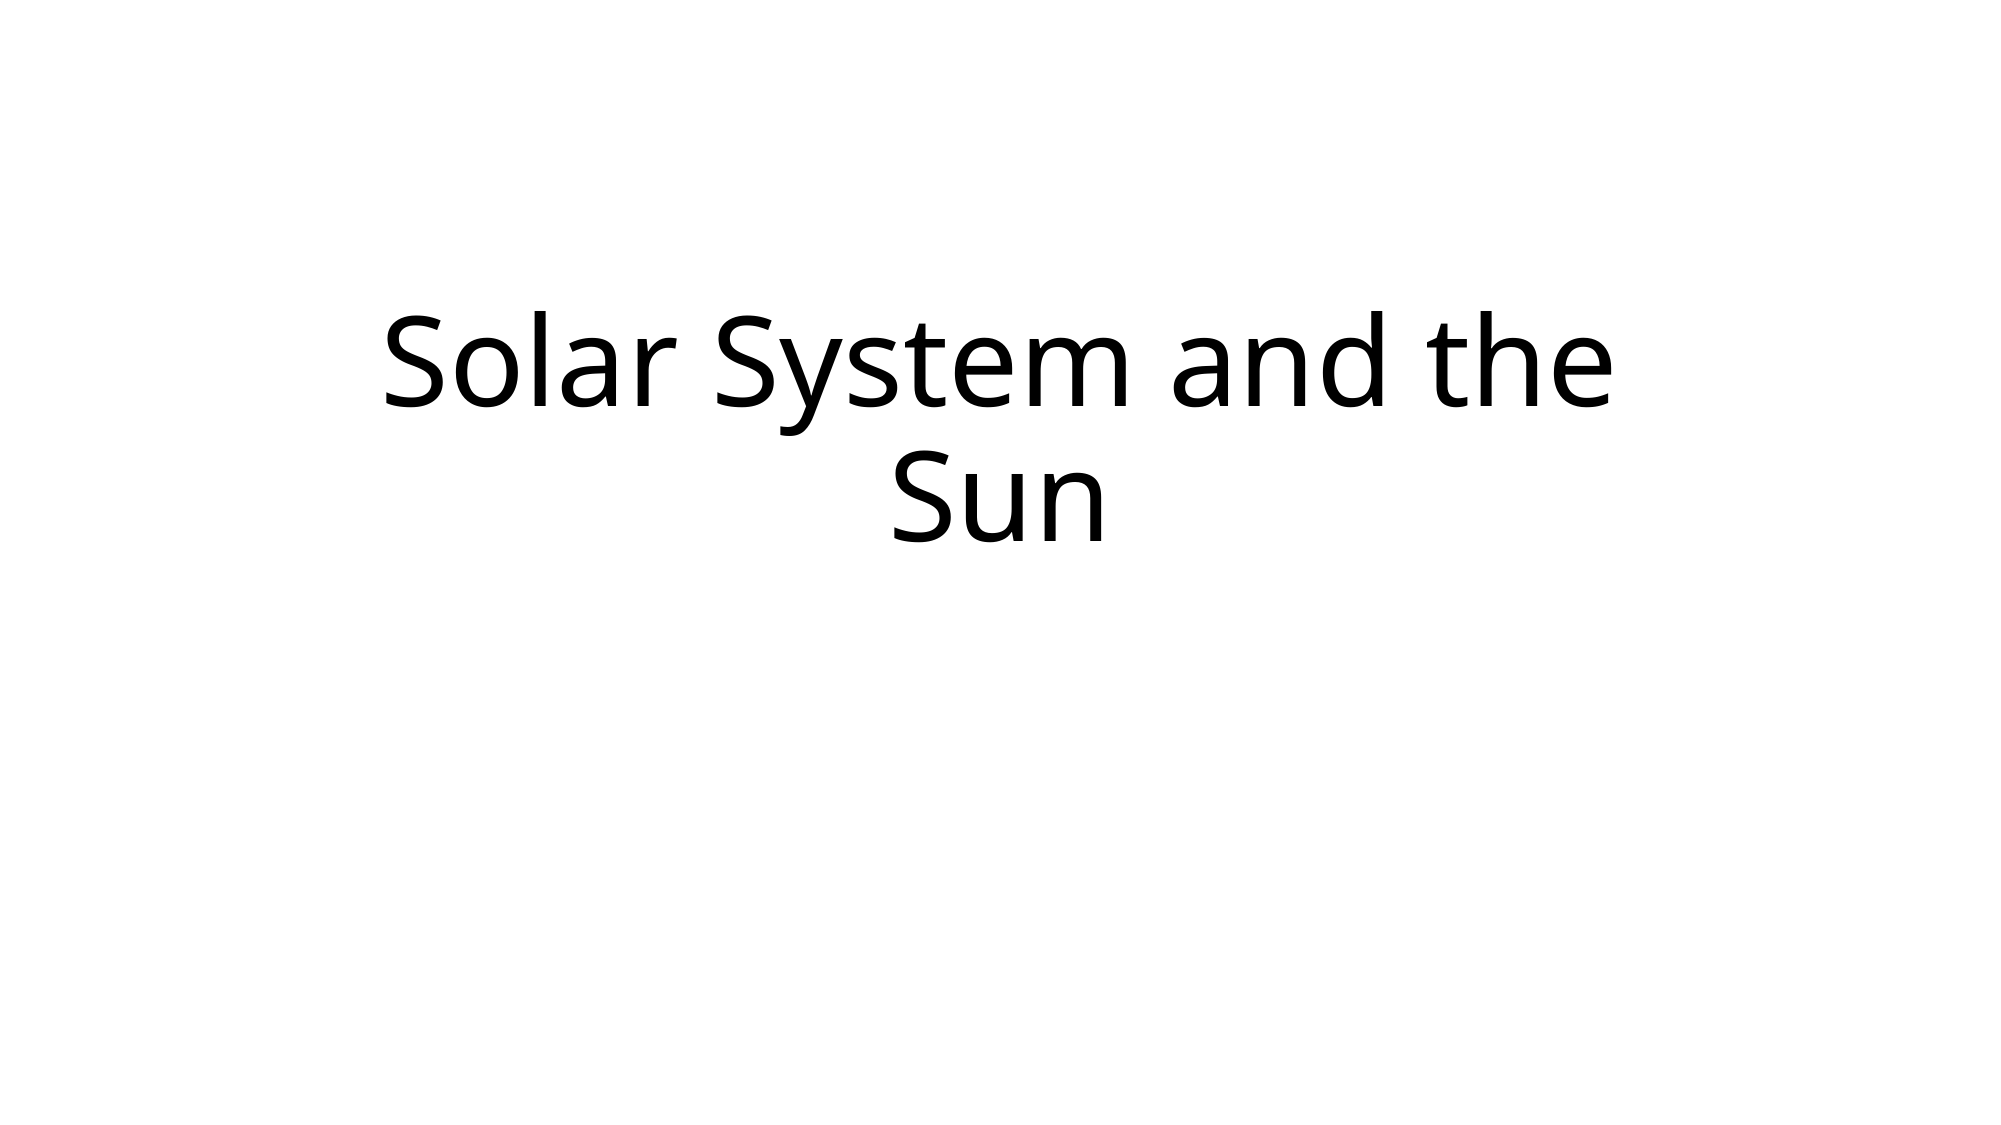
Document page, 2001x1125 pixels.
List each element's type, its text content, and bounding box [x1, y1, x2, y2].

title Solar System and the Sun [249, 184, 1750, 576]
